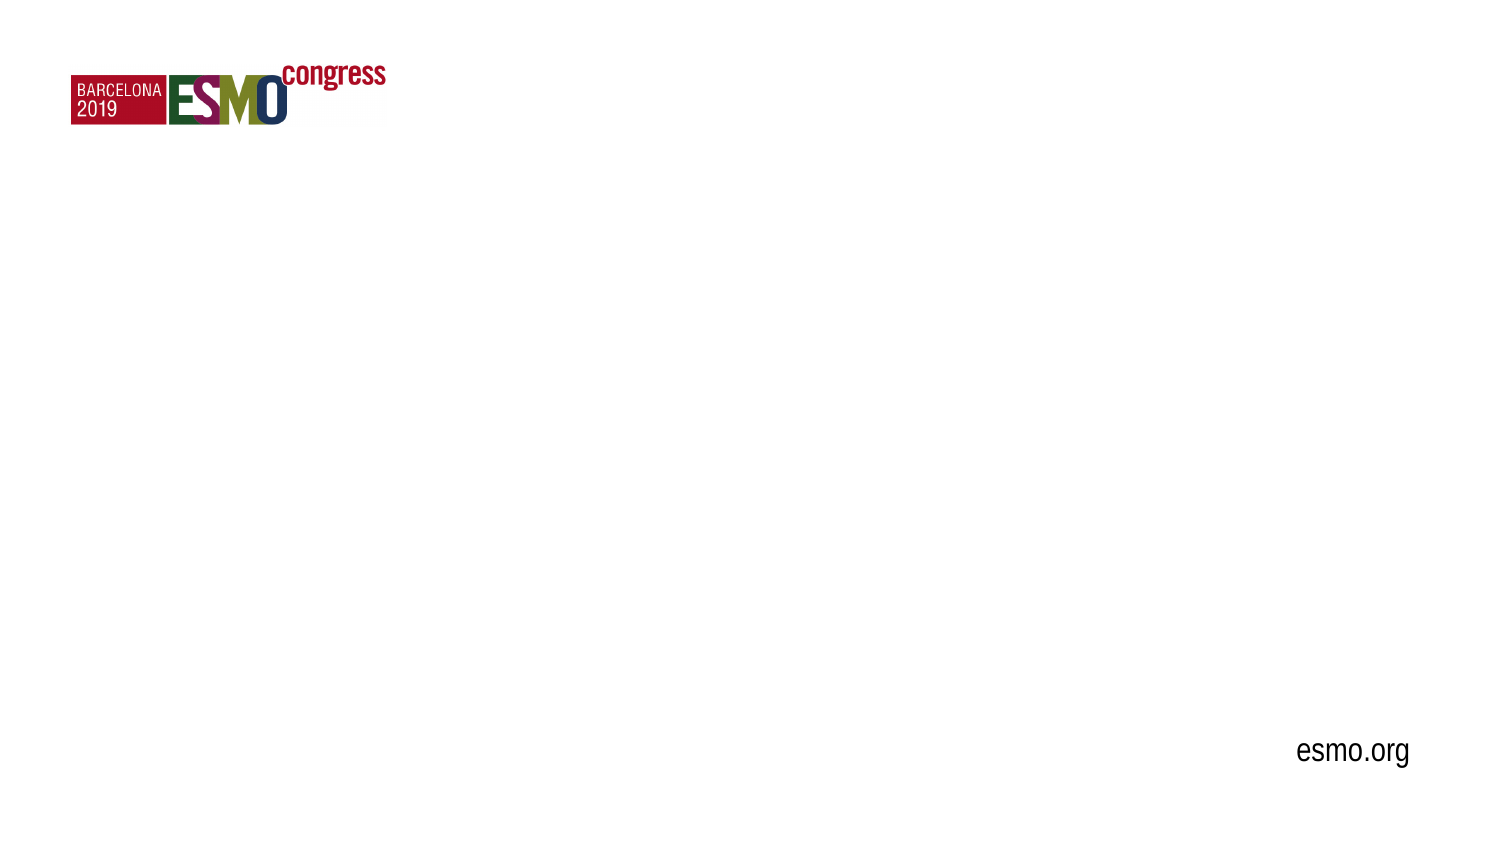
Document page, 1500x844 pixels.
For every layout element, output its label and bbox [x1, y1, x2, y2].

picture [68, 64, 387, 127]
